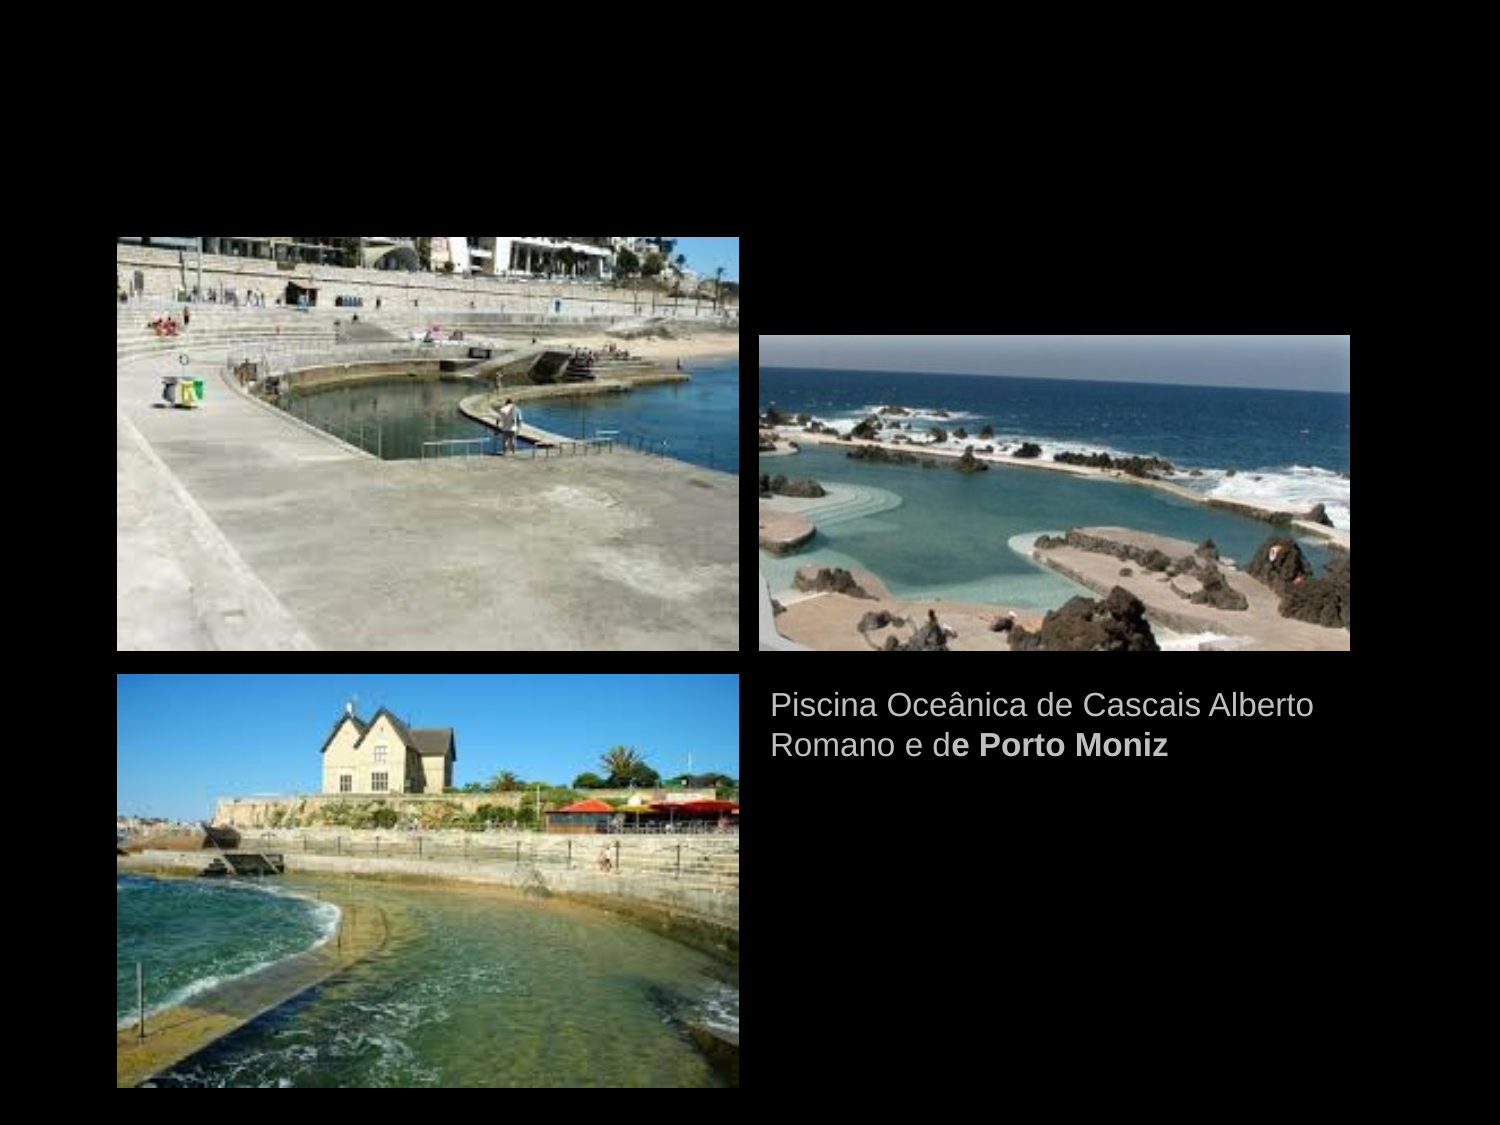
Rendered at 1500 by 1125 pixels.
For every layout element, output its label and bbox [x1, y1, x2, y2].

text_box [117, 237, 1351, 1088]
